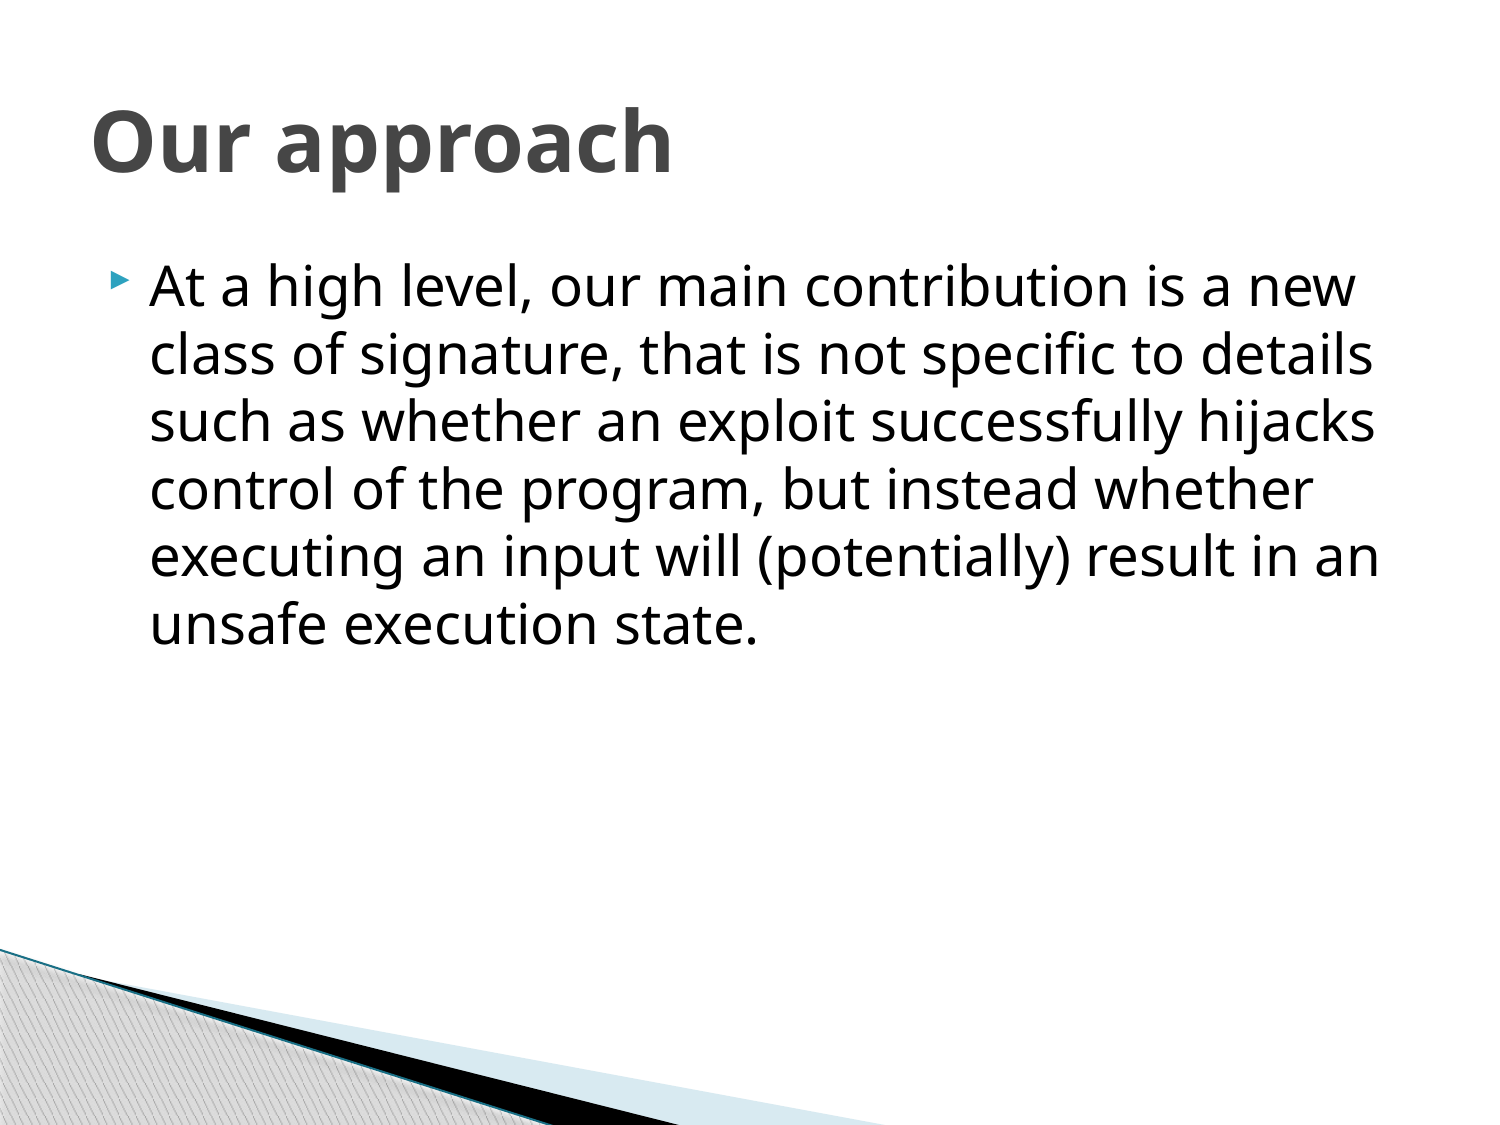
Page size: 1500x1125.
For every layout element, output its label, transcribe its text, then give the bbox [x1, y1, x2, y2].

title Our approach [75, 45, 1425, 233]
list At a high level, our main contribution is a new class of signature, that is not specific to details such as whether an exploit successfully hijacks control of the program, but instead whether executing an input will (potentially) result in an unsafe execution state. [75, 243, 1425, 986]
